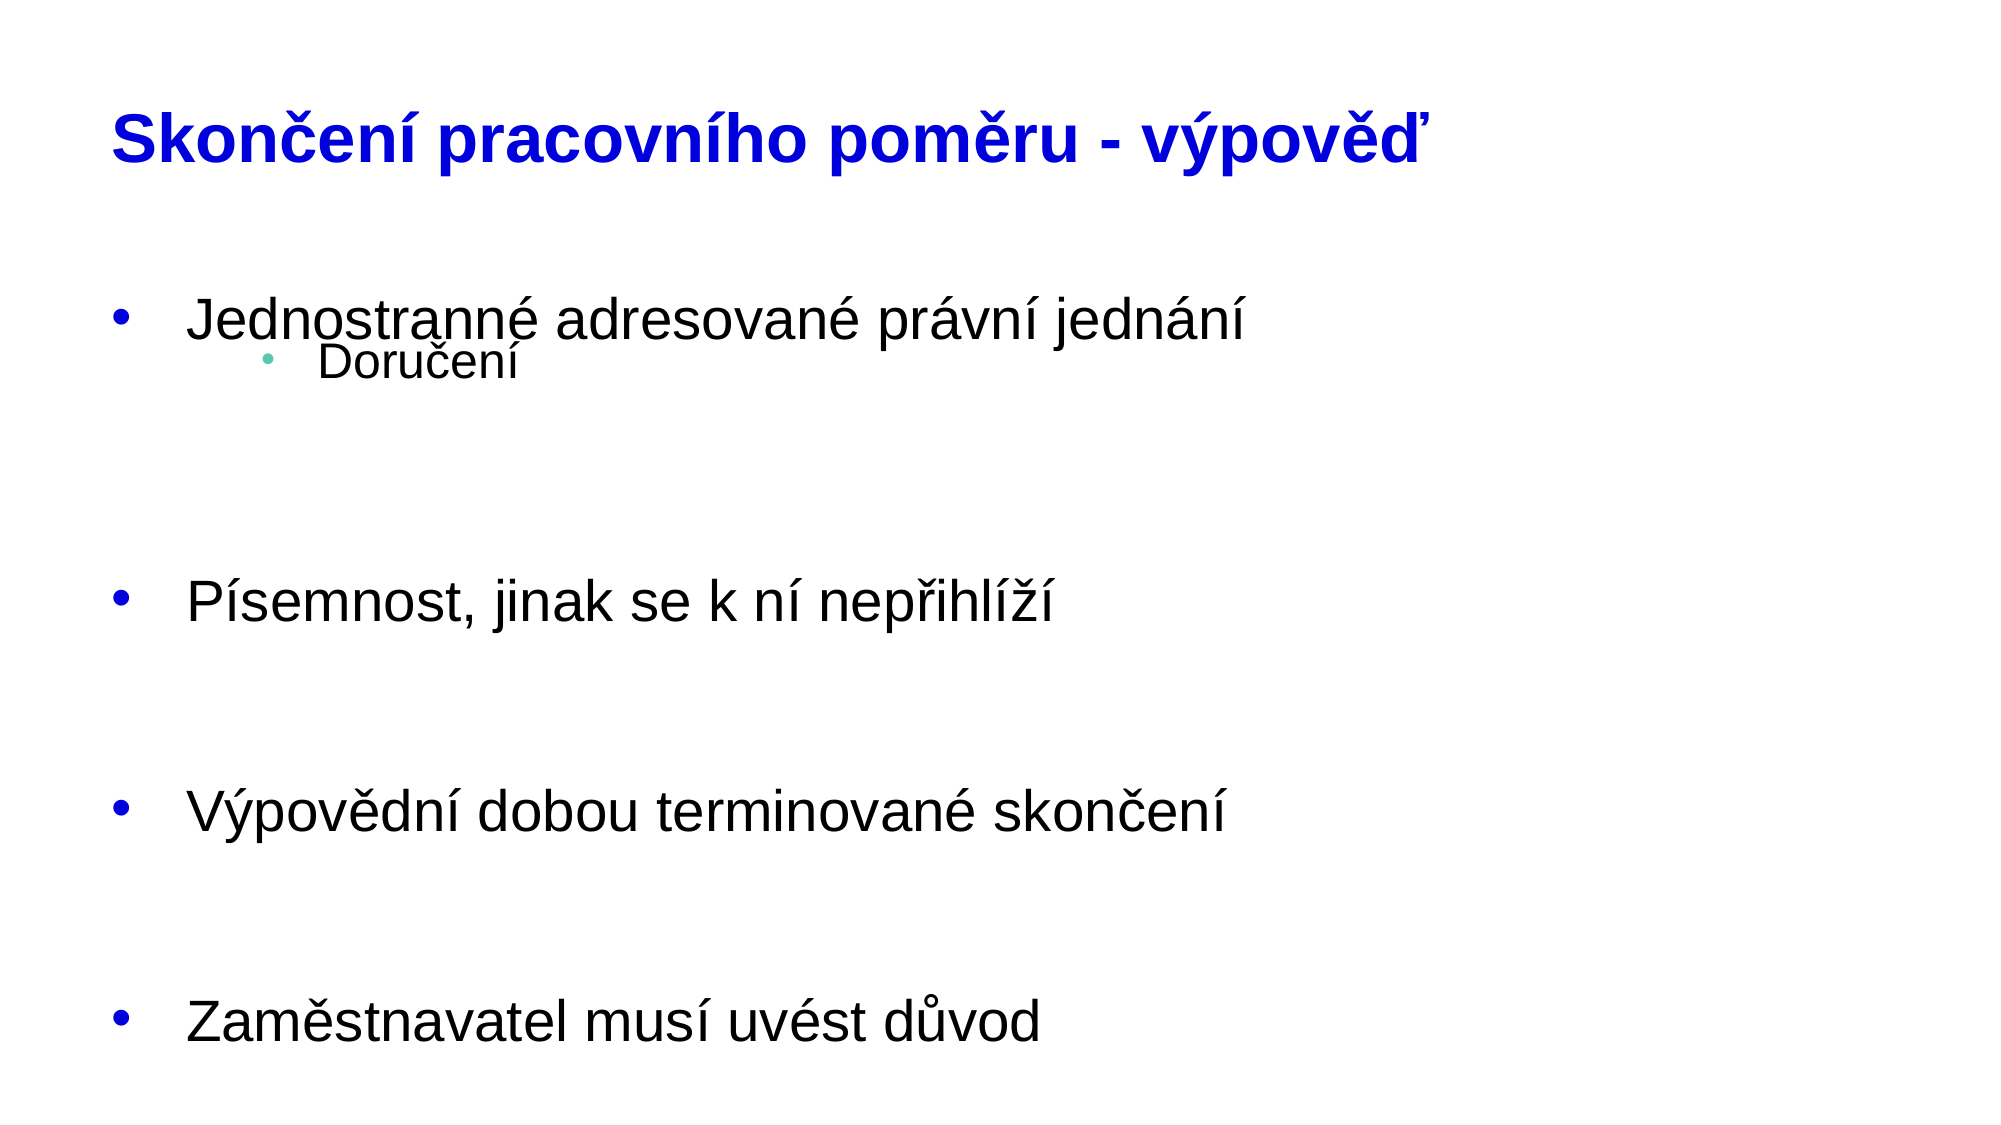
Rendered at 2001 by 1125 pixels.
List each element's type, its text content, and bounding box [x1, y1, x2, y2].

title Skončení pracovního poměru - výpověď [111, 99, 1522, 244]
list Jednostranné adresované právní jednání Doručení Písemnost, jinak se k ní nepřihlíží Výpovědní dobou terminované skončení Zaměstnavatel musí uvést důvod [111, 281, 1522, 992]
